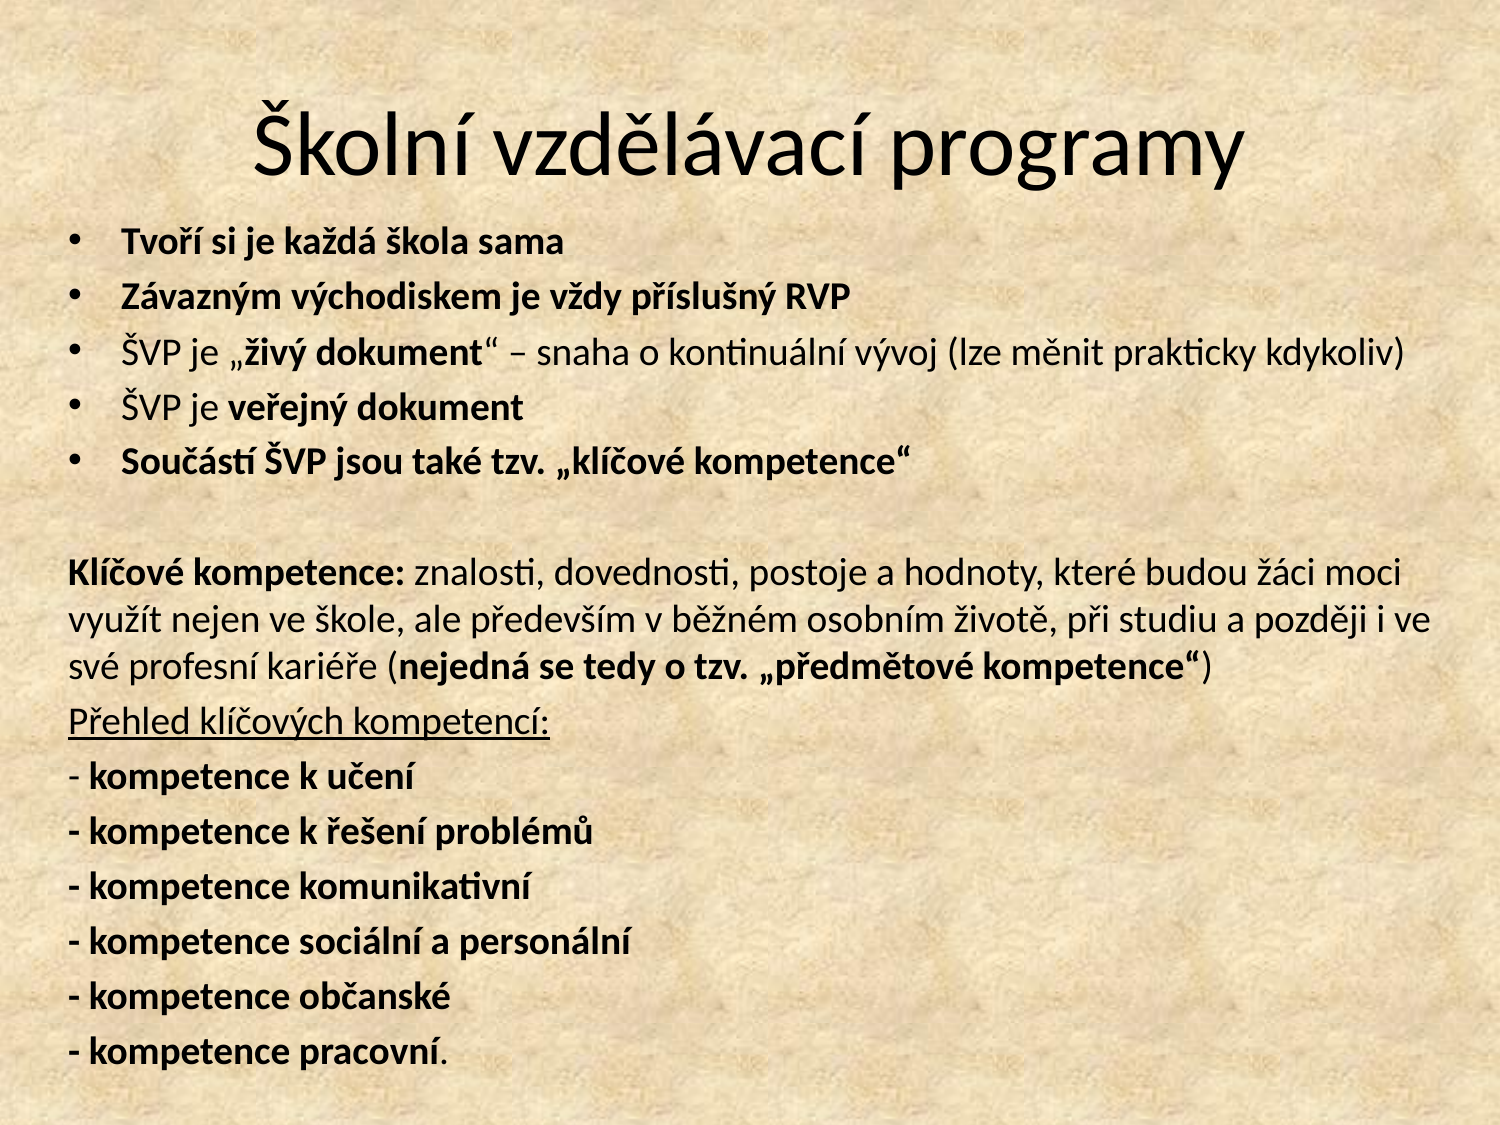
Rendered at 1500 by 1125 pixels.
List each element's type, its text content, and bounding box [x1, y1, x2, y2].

picture [0, 0, 1500, 1125]
title Školní vzdělávací programy [75, 45, 1425, 208]
list Tvoří si je každá škola sama Závazným východiskem je vždy příslušný RVP ŠVP je „živý dokument“ – snaha o kontinuální vývoj (lze měnit prakticky kdykoliv) ŠVP je veřejný dokument Součástí ŠVP jsou také tzv. „klíčové kompetence“ Klíčové kompetence: znalosti, dovednosti, postoje a hodnoty, které budou žáci moci využít nejen ve škole, ale především v běžném osobním životě, při studiu a později i ve své profesní kariéře (nejedná se tedy o tzv. „předmětové kompetence“) Přehled klíčových kompetencí: - kompetence k učení - kompetence k řešení problémů - kompetence komunikativní - kompetence sociální a personální - kompetence občanské - kompetence pracovní. [53, 208, 1459, 1083]
